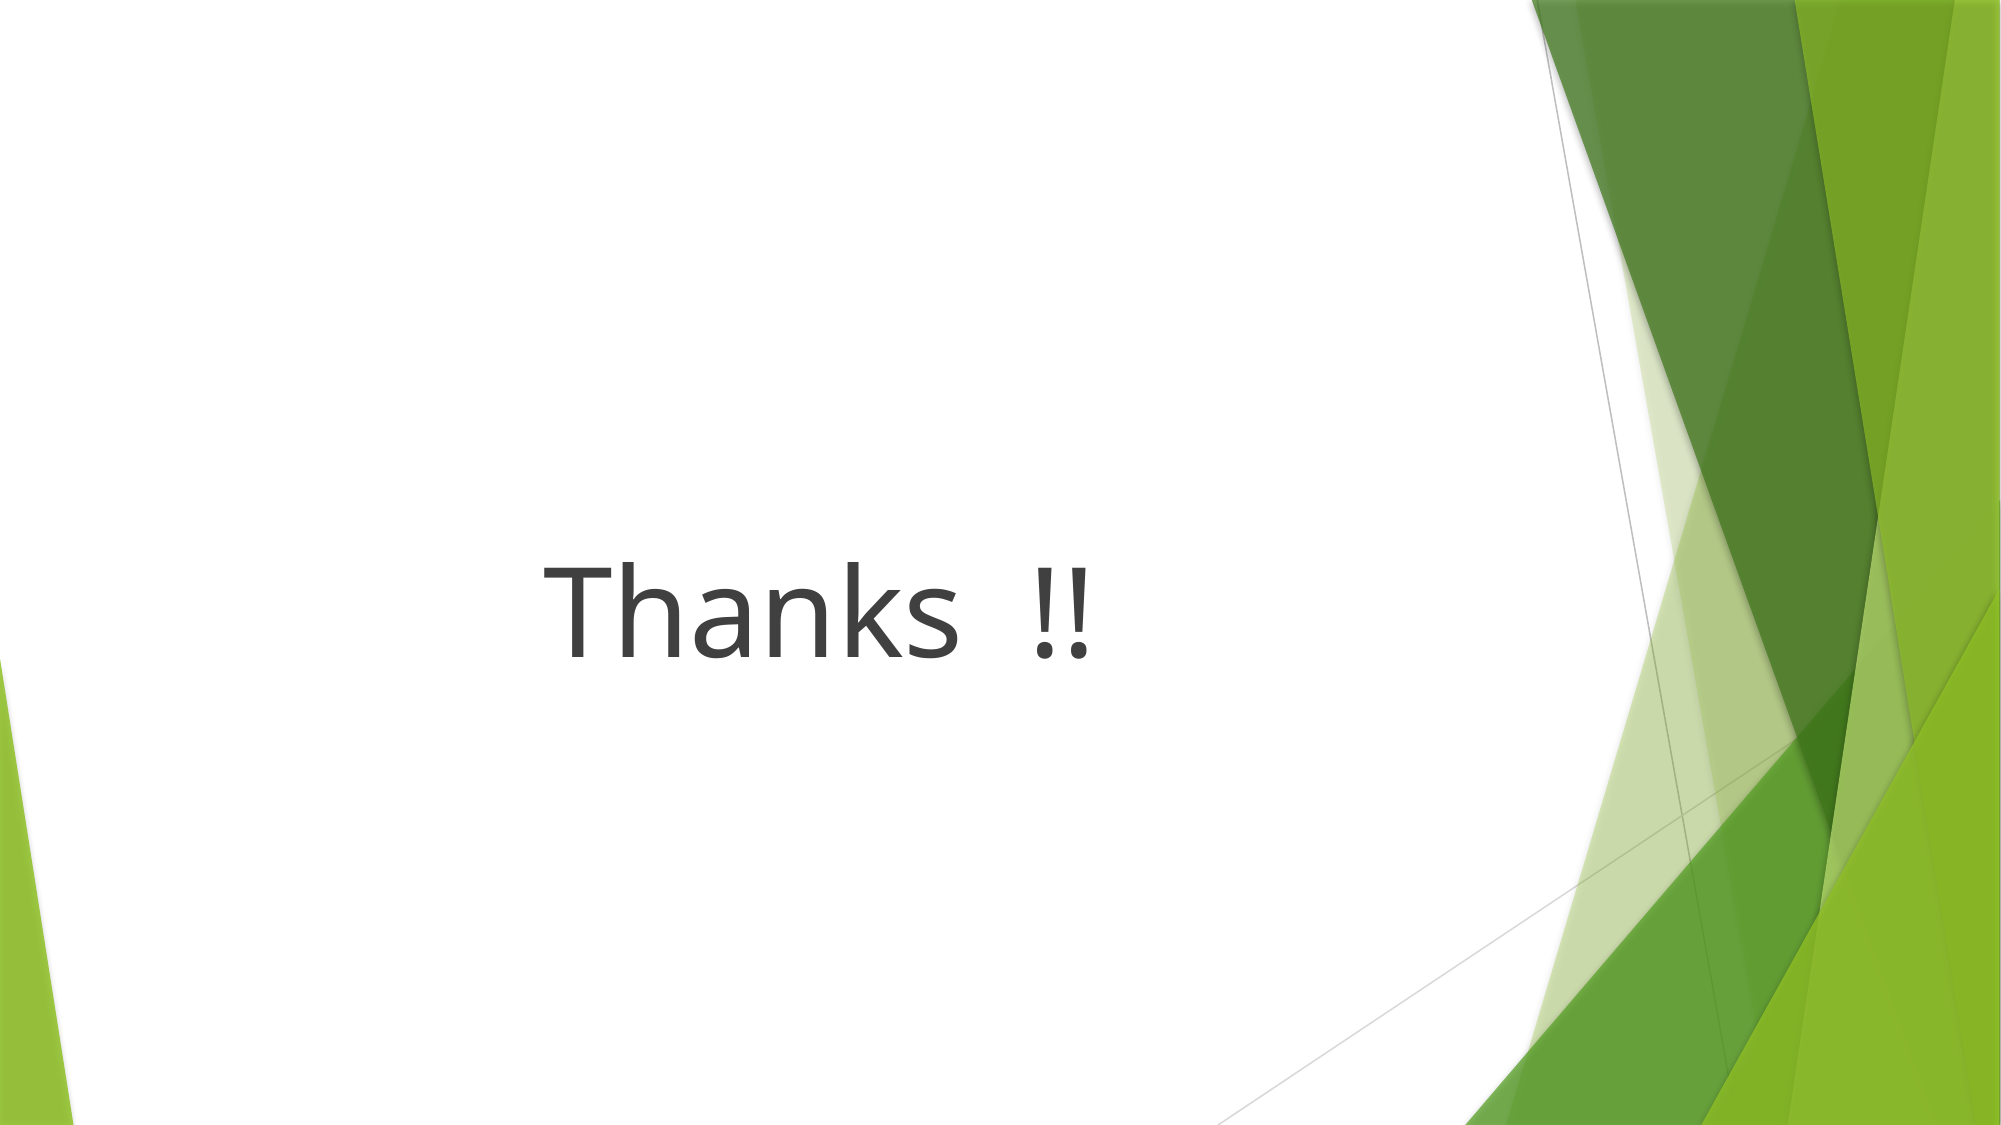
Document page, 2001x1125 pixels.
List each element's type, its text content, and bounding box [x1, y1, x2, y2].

list Thanks !! [111, 354, 1522, 992]
